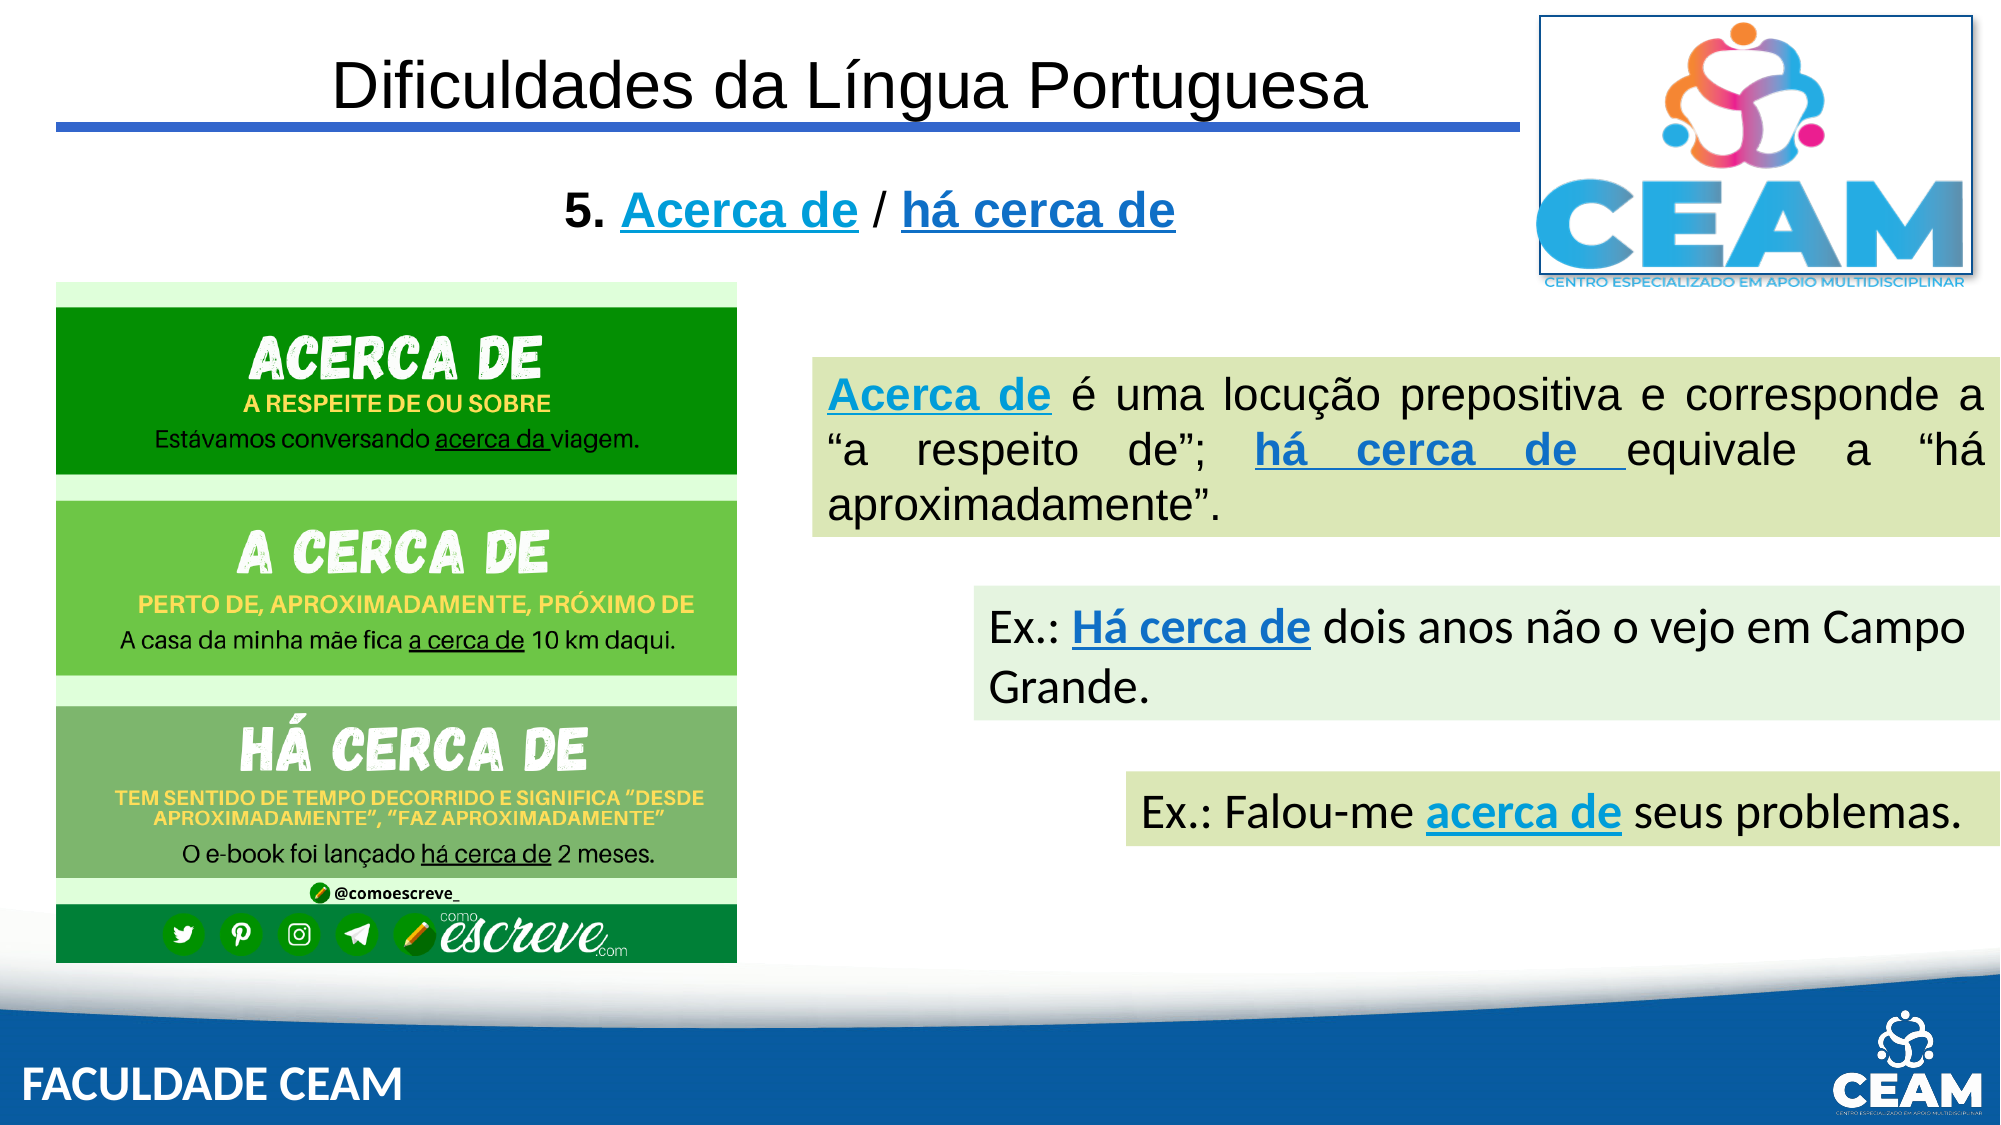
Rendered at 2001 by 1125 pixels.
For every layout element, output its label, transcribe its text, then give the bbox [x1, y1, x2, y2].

picture [1536, 22, 1964, 287]
text_box Ex.: Há cerca de dois anos não o vejo em Campo Grande. [973, 585, 2000, 721]
picture [0, 282, 2000, 1125]
text_box Dificuldades da Língua Portuguesa [269, 34, 1432, 130]
text_box Acerca de é uma locução prepositiva e corresponde a “a respeito de”; há cerca de equivale a “há aproximadamente”. [812, 357, 2000, 537]
text_box [55, 121, 1521, 133]
text_box 5. Acerca de / há cerca de [549, 169, 1367, 245]
text_box Ex.: Falou-me acerca de seus problemas. [1126, 771, 2000, 847]
